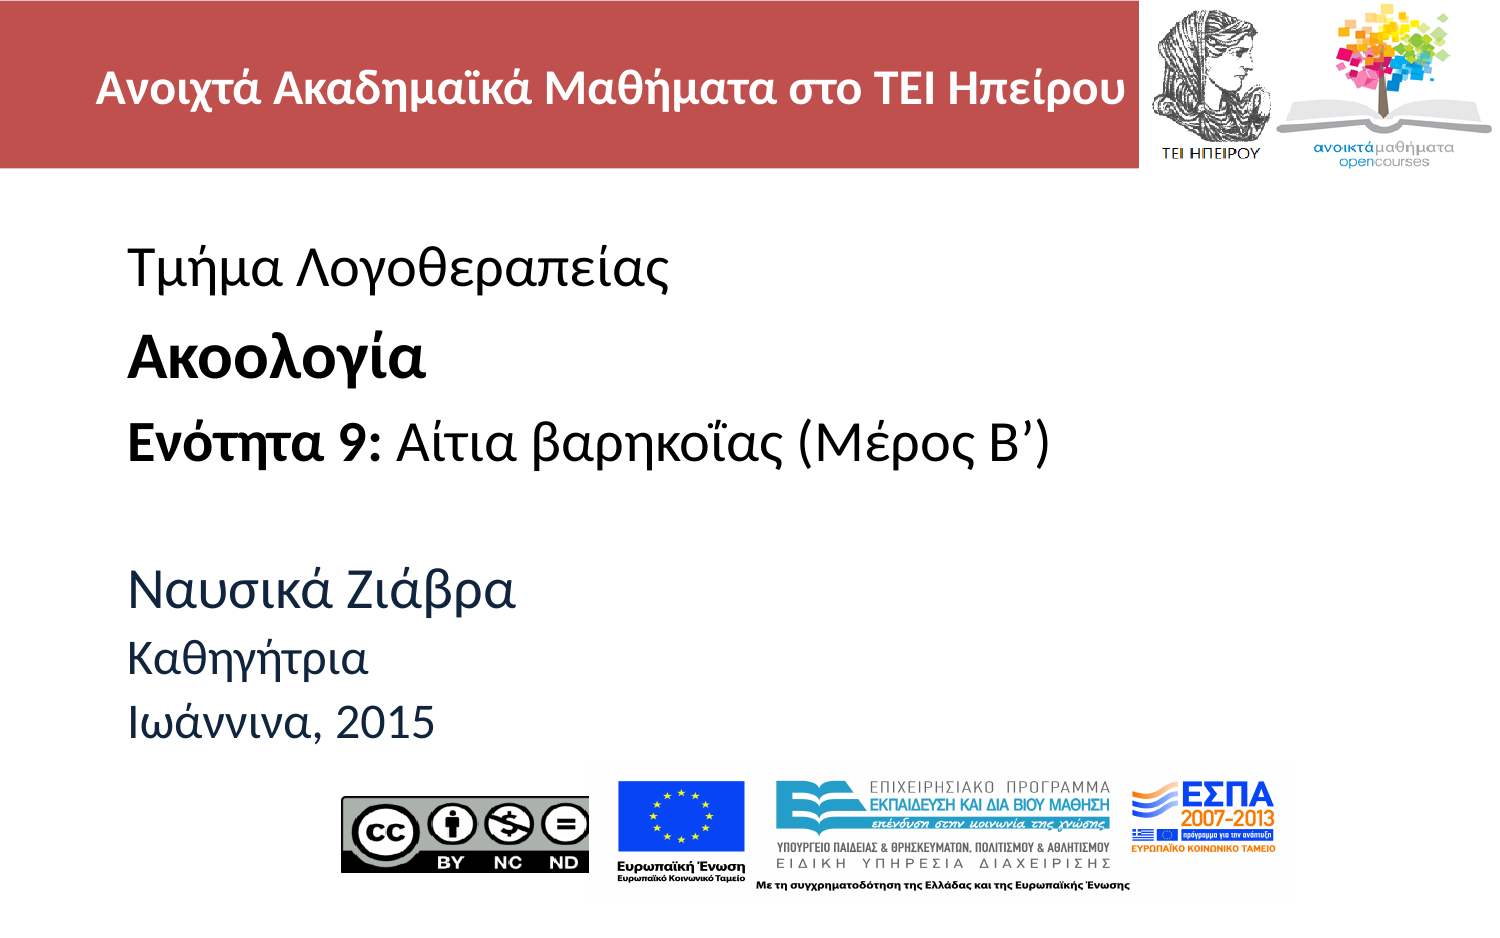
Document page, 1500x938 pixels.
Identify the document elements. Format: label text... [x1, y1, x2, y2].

picture [1139, 0, 1500, 170]
picture [341, 764, 1297, 905]
text_box Ανοιχτά Ακαδημαϊκά Μαθήματα στο ΤΕΙ Ηπείρου [0, 0, 1137, 169]
subtitle Τμήμα Λογοθεραπείας Ακοολογία Ενότητα 9: Αίτια βαρηκοΐας (Μέρος Β’) Ναυσικά Ζιάβρα Καθηγήτρια Ιωάννινα, 2015 [112, 220, 1388, 664]
